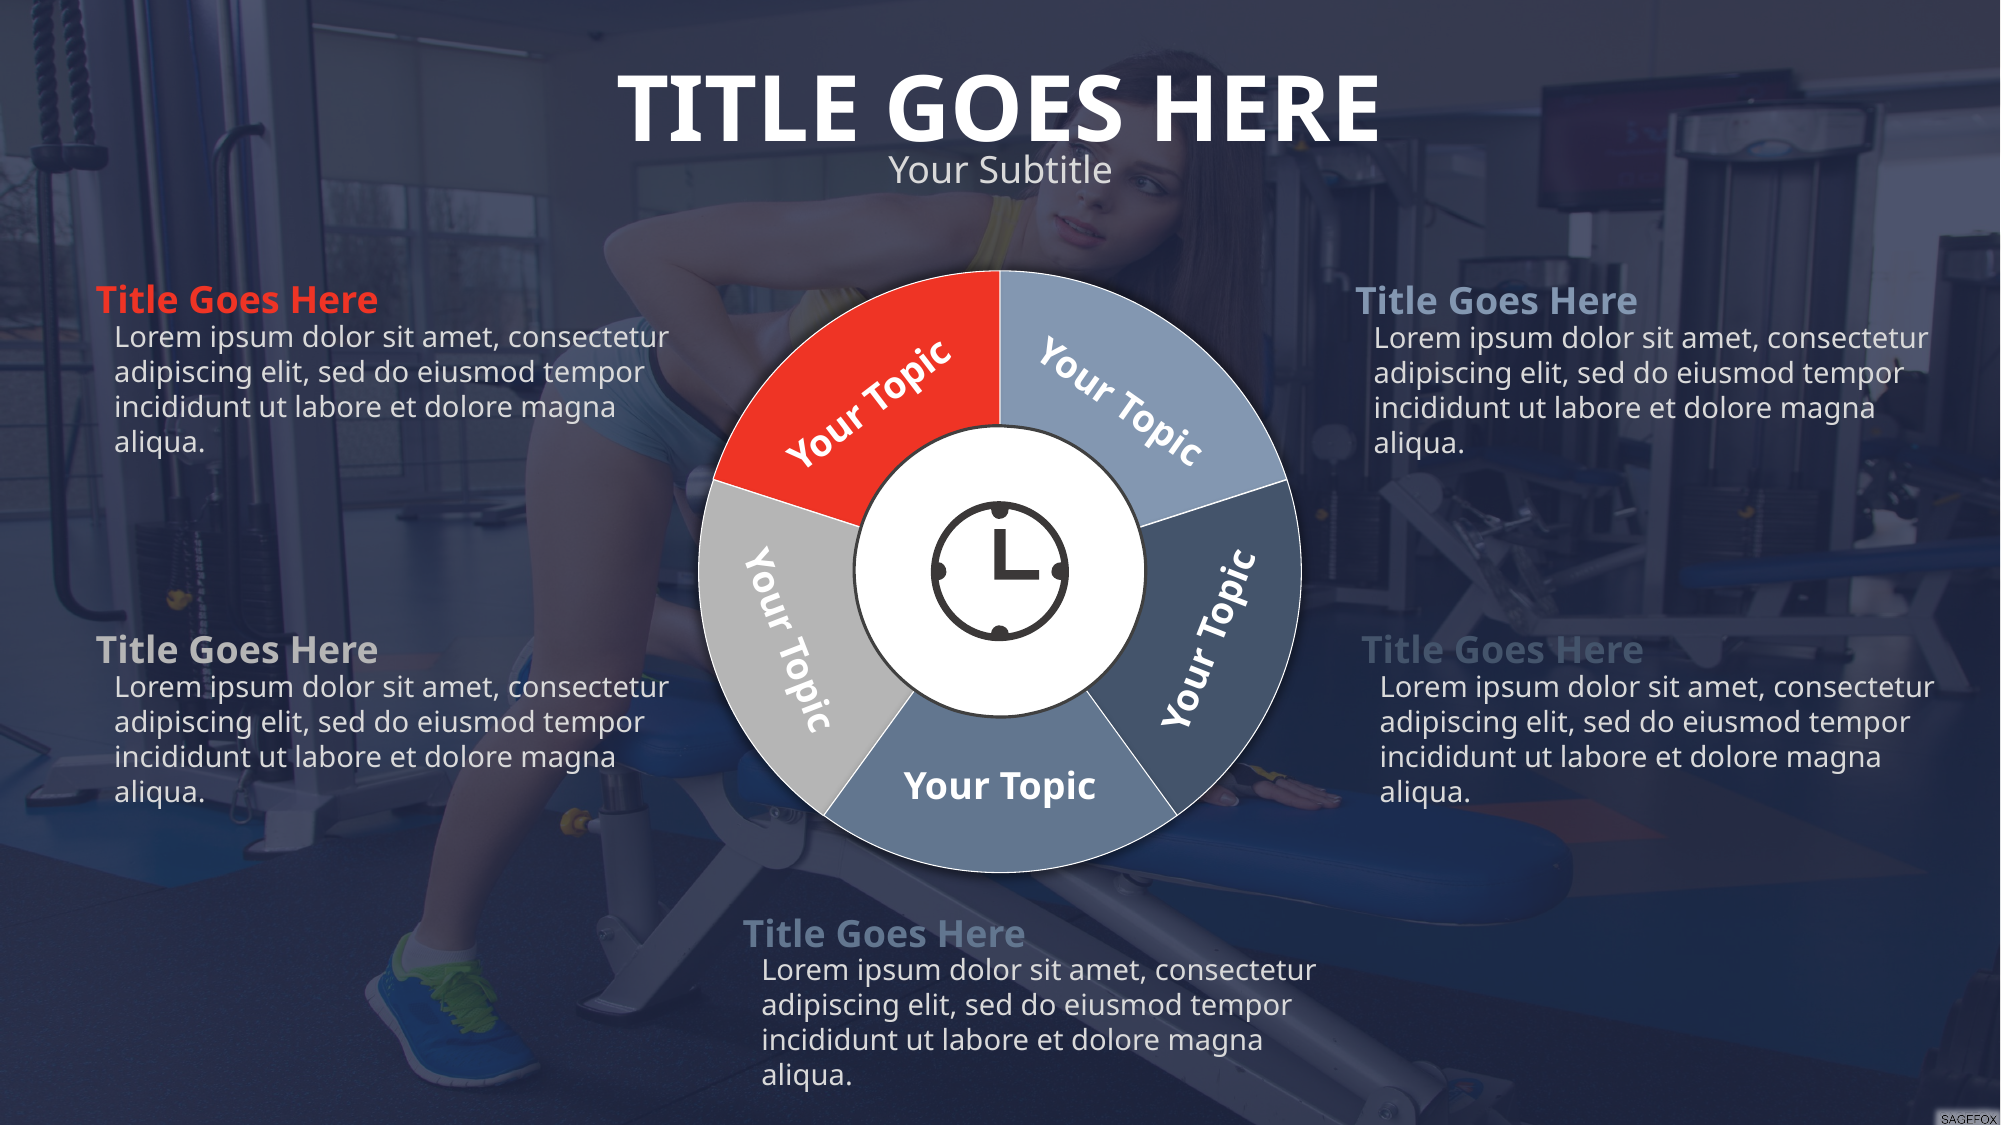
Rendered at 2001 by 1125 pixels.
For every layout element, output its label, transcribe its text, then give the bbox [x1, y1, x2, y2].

text_box Your Topic [1138, 525, 1276, 755]
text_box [548, 42, 1452, 199]
text_box Your Topic [722, 525, 859, 755]
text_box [1373, 276, 1934, 461]
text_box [853, 424, 1147, 718]
text_box [823, 718, 1178, 873]
text_box [713, 270, 1000, 523]
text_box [761, 909, 1321, 1094]
text_box Your Topic [888, 754, 1112, 815]
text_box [1379, 625, 1940, 810]
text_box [114, 275, 674, 460]
text_box Your Topic [762, 311, 976, 495]
picture [1938, 1114, 1999, 1125]
text_box [698, 479, 890, 814]
text_box [1110, 479, 1302, 815]
text_box Your Topic [1013, 312, 1230, 490]
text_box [114, 625, 674, 810]
text_box [1001, 270, 1287, 523]
